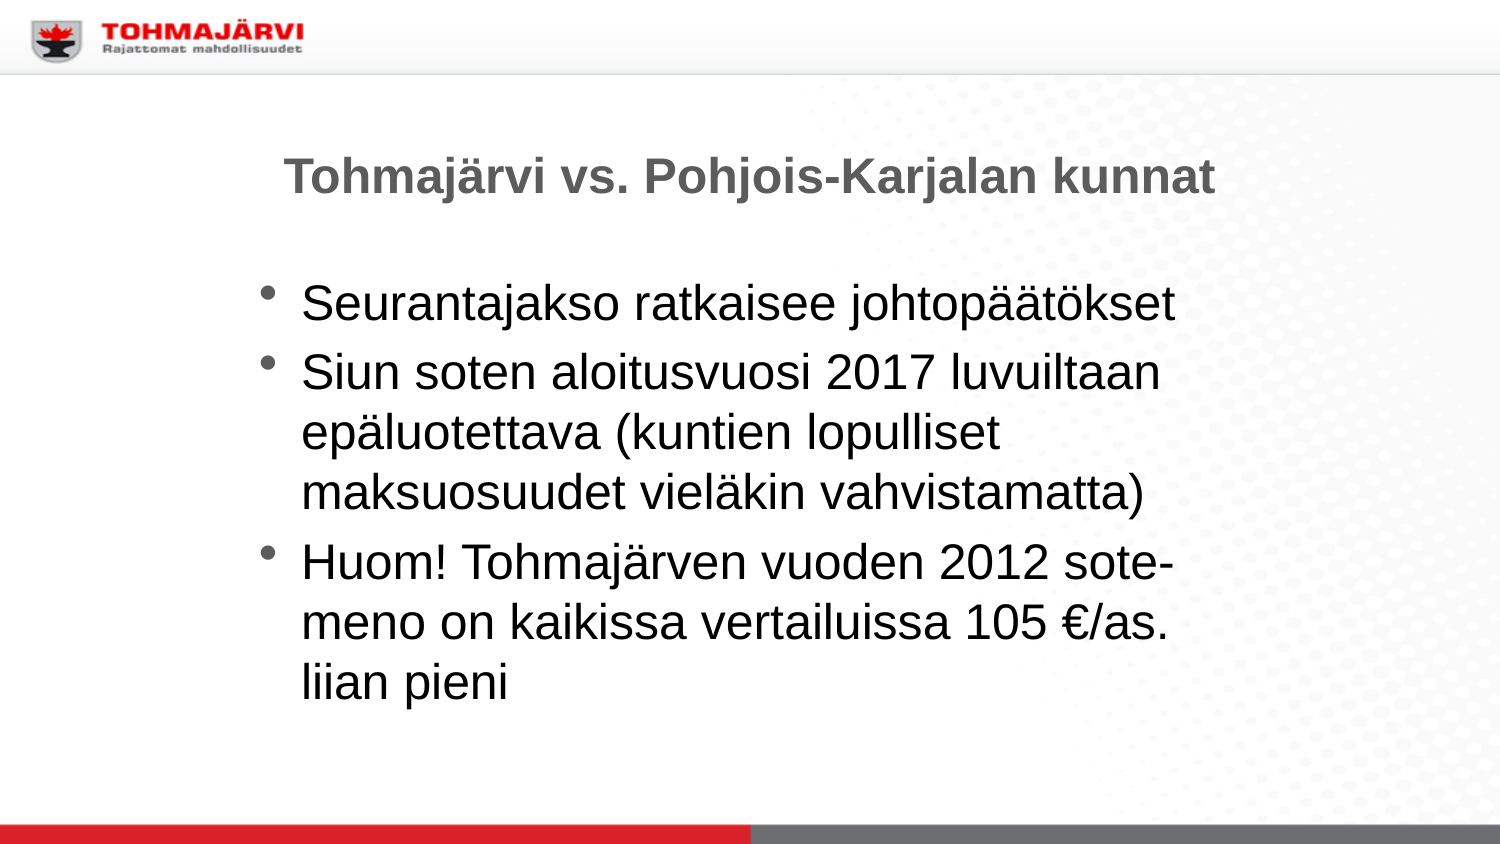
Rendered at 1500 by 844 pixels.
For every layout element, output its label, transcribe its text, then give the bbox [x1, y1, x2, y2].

title Tohmajärvi vs. Pohjois-Karjalan kunnat [75, 129, 1425, 219]
list Seurantajakso ratkaisee johtopäätökset Siun soten aloitusvuosi 2017 luvuiltaan epäluotettava (kuntien lopulliset maksuosuudet vieläkin vahvistamatta) Huom! Tohmajärven vuoden 2012 sote-meno on kaikissa vertailuissa 105 €/as. liian pieni [243, 262, 1257, 790]
picture [0, 0, 1500, 844]
